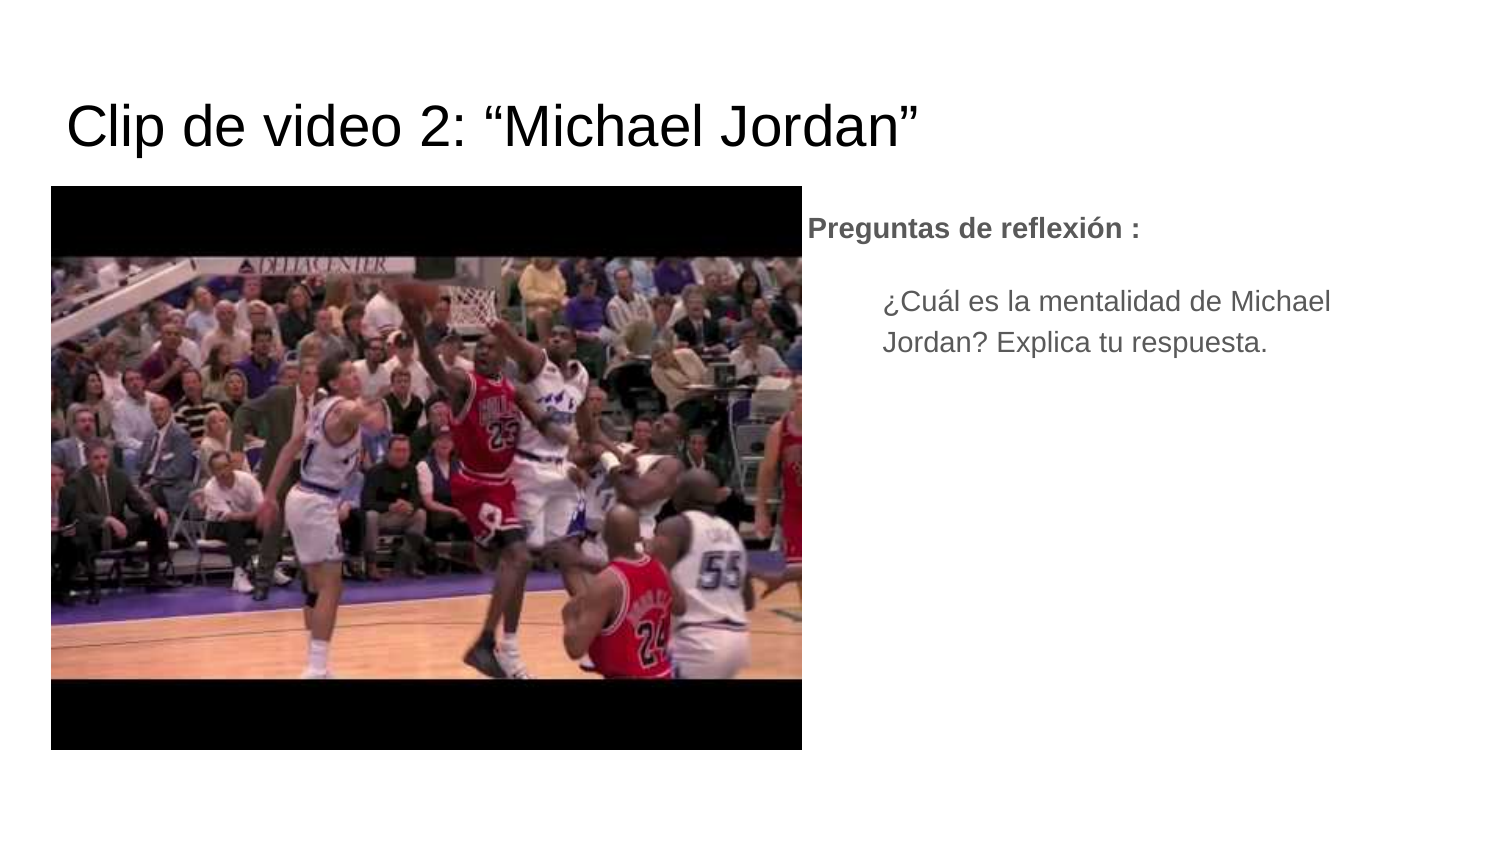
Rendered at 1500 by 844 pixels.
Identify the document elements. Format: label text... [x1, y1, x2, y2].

list Preguntas de reflexión : ¿Cuál es la mentalidad de Michael Jordan? Explica tu respuesta. [805, 189, 1449, 750]
title Clip de video 2: “Michael Jordan” [51, 72, 1449, 167]
picture [50, 186, 802, 750]
